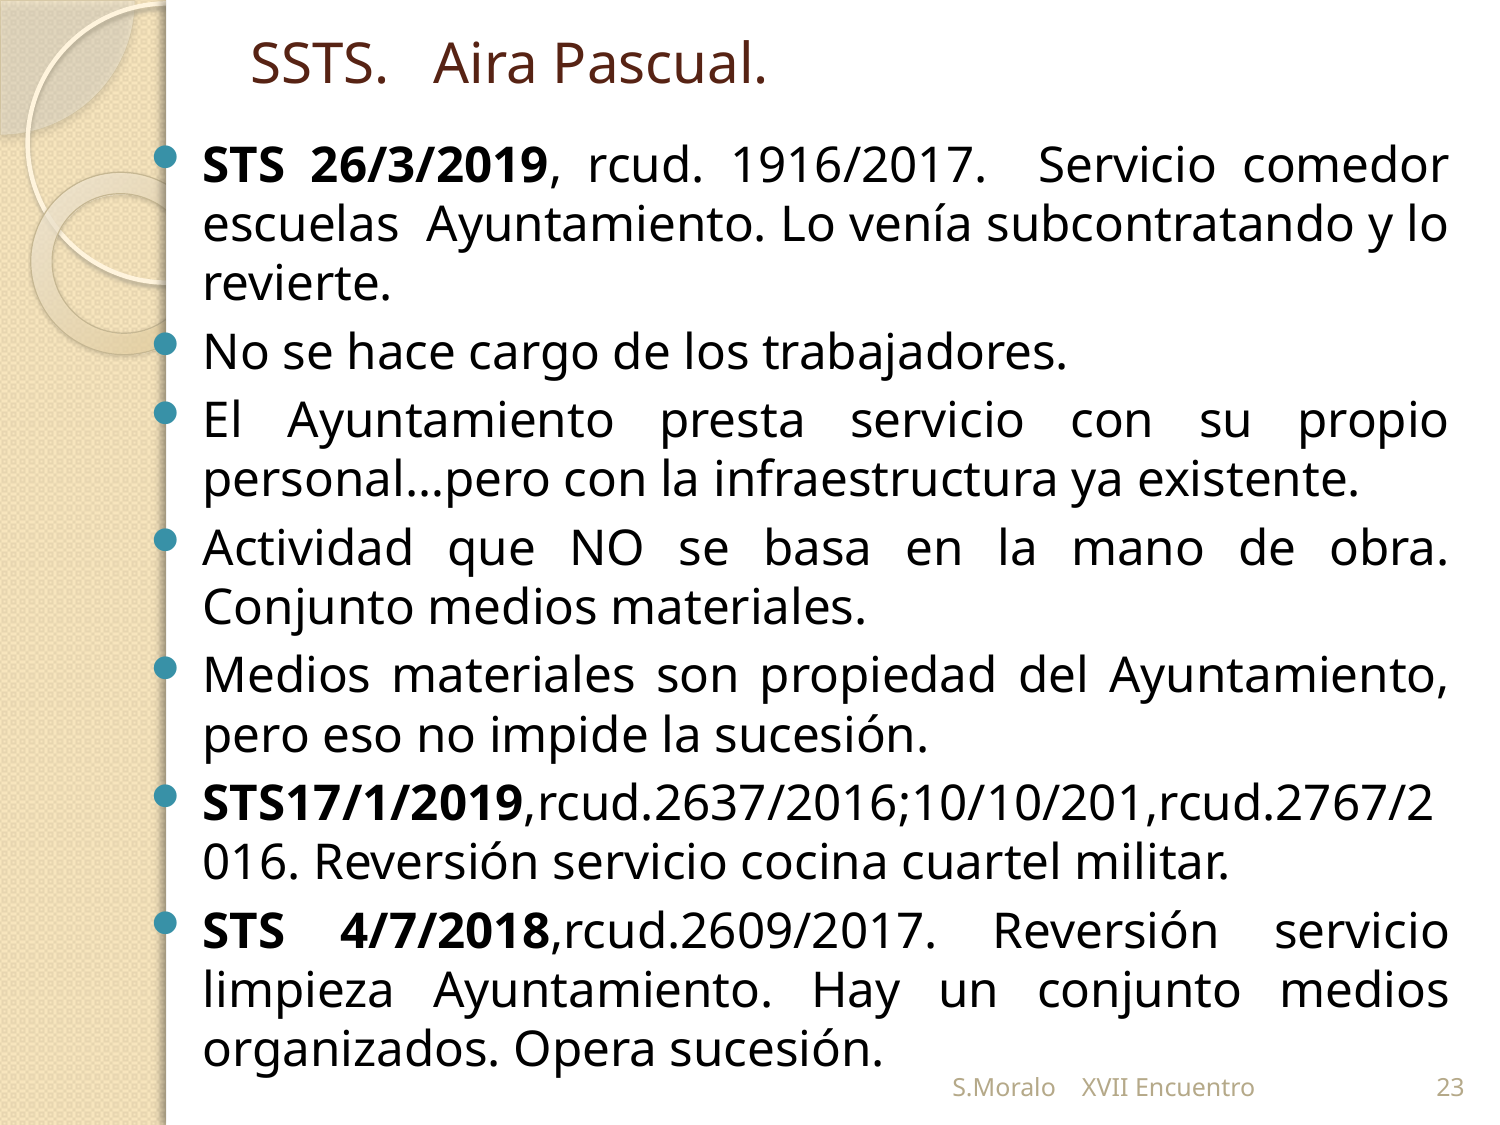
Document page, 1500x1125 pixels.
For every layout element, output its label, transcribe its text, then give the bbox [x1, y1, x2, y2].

list STS 26/3/2019, rcud. 1916/2017. Servicio comedor escuelas Ayuntamiento. Lo venía subcontratando y lo revierte. No se hace cargo de los trabajadores. El Ayuntamiento presta servicio con su propio personal…pero con la infraestructura ya existente. Actividad que NO se basa en la mano de obra. Conjunto medios materiales. Medios materiales son propiedad del Ayuntamiento, pero eso no impide la sucesión. STS17/1/2019,rcud.2637/2016;10/10/201,rcud.2767/2016. Reversión servicio cocina cuartel militar. STS 4/7/2018,rcud.2609/2017. Reversión servicio limpieza Ayuntamiento. Hay un conjunto medios organizados. Opera sucesión. [135, 125, 1466, 1094]
slide_number 23 [1413, 1034, 1488, 1113]
title SSTS. Aira Pascual. [235, 19, 1466, 102]
footer S.Moralo XVII Encuentro [937, 1034, 1413, 1113]
